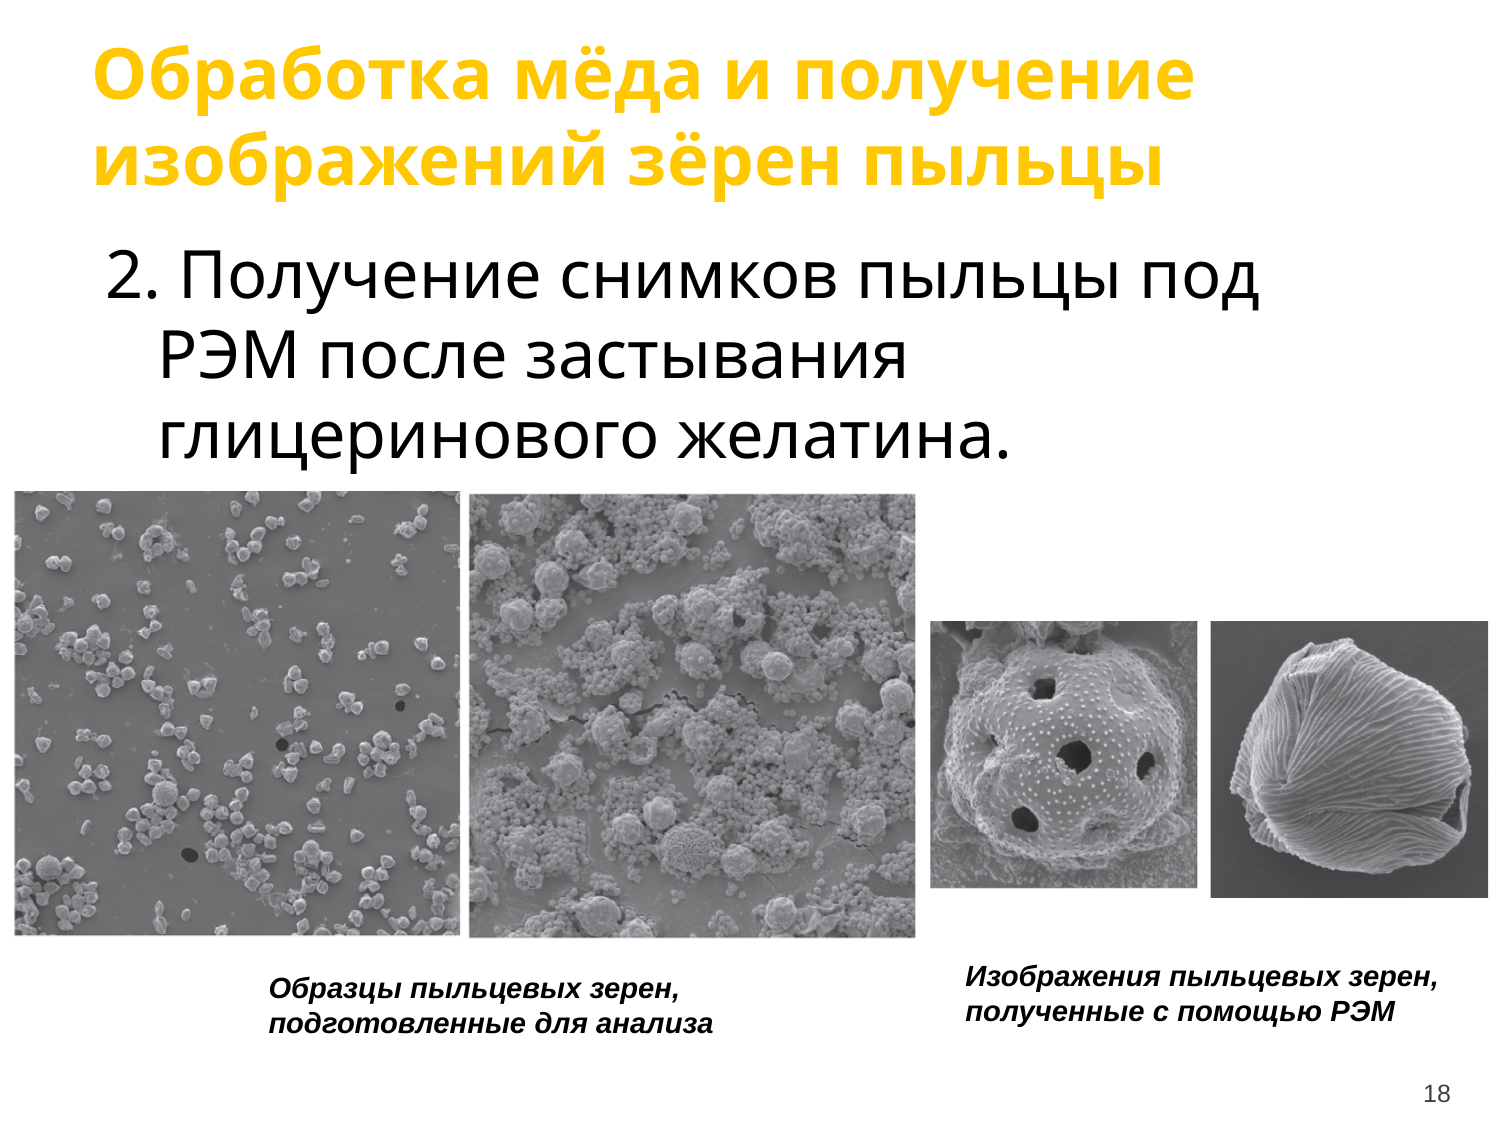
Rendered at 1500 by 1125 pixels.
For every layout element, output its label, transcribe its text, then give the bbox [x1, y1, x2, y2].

text_box Образцы пыльцевых зерен, подготовленные для анализа [253, 961, 1102, 1047]
title Обработка мёда и получение изображений зёрен пыльцы [76, 20, 1427, 137]
text_box Изображения пыльцевых зерен, полученные с помощью РЭМ [950, 949, 1483, 1035]
picture [927, 621, 1199, 889]
slide_number 18 [1345, 1062, 1467, 1108]
picture [11, 491, 916, 941]
picture [1210, 621, 1489, 898]
list 2. Получение снимков пыльцы под РЭМ после застывания глицеринового желатина. [76, 137, 1427, 1010]
